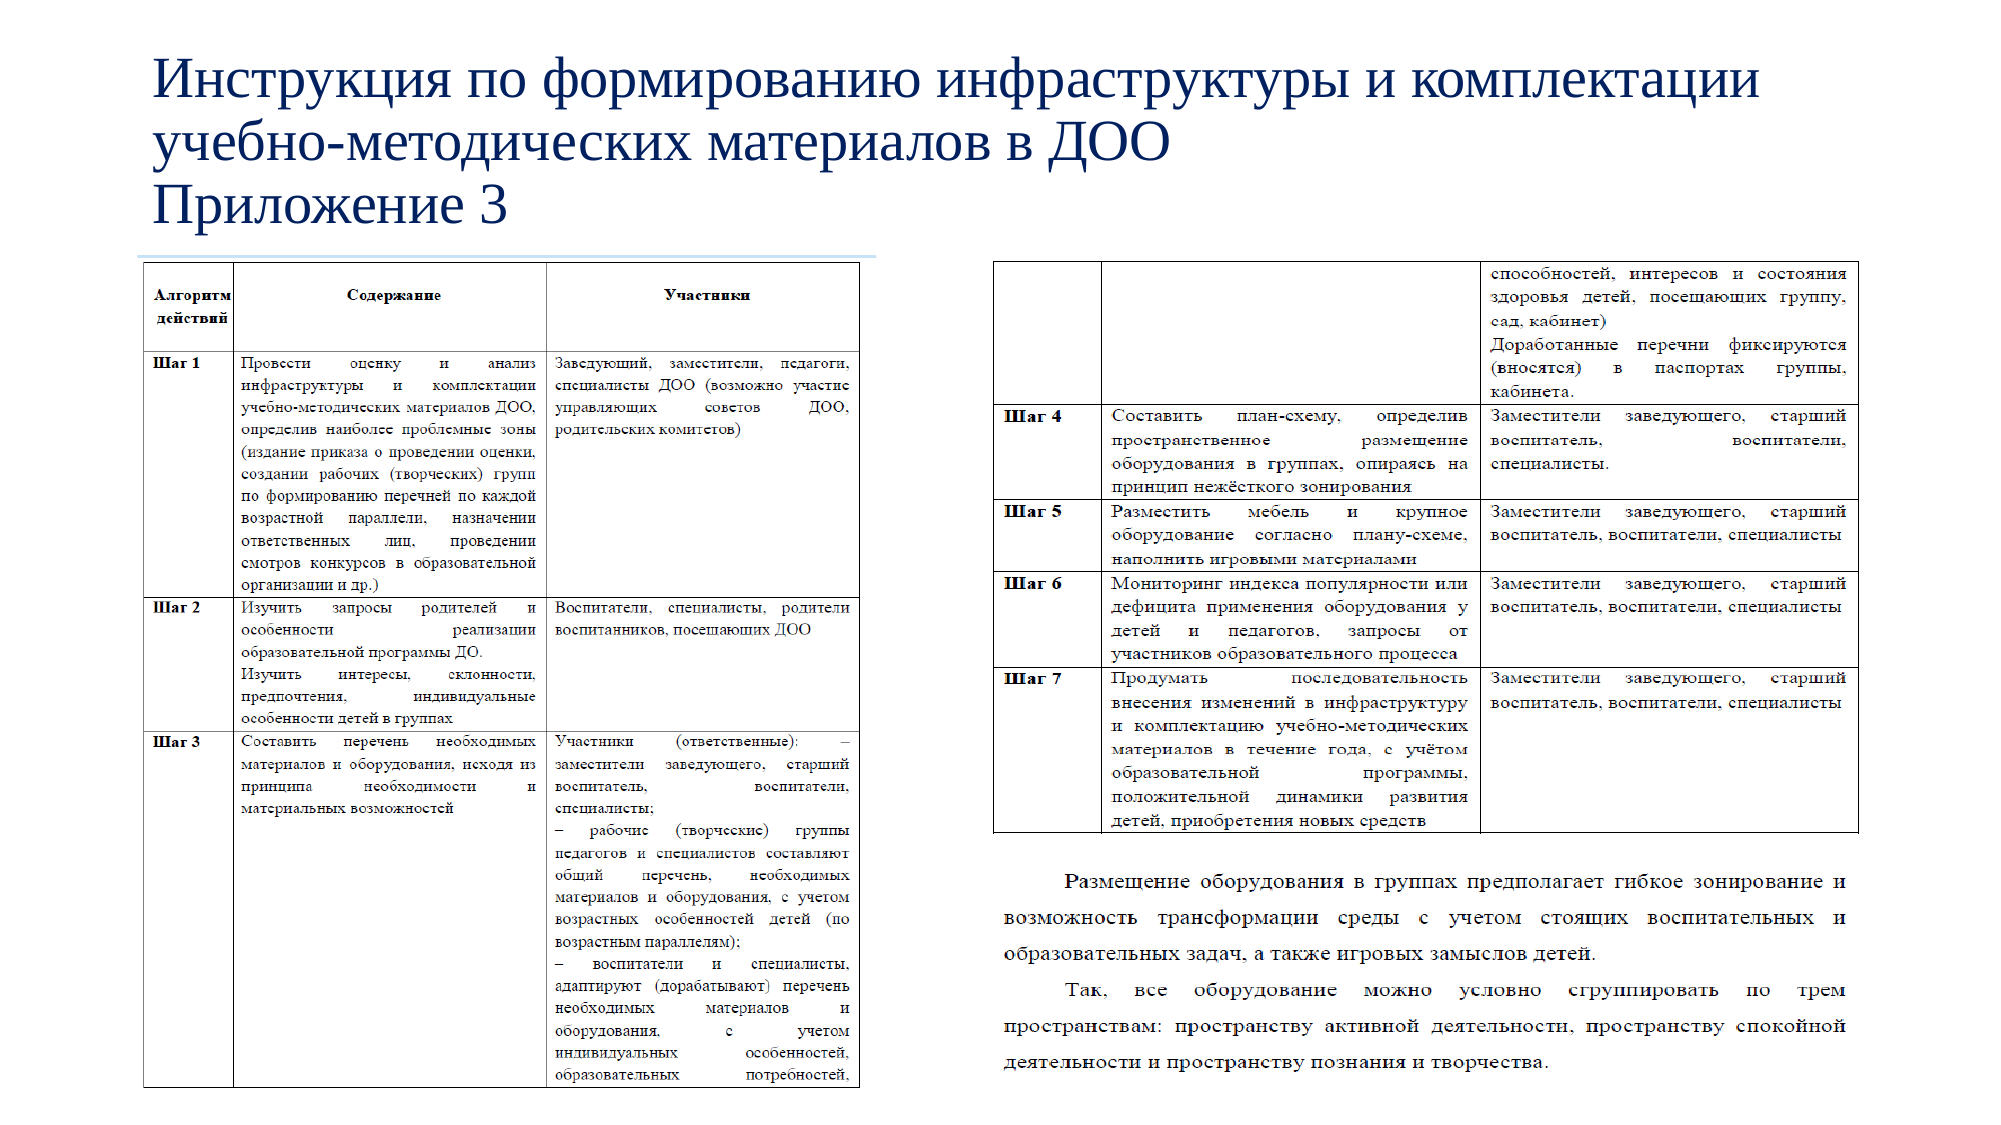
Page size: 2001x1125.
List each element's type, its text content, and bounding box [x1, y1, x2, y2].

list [987, 239, 1875, 1082]
title Инструкция по формированию инфраструктуры и комплектации учебно-методических материалов в ДОО Приложение 3 [137, 59, 1863, 225]
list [137, 255, 877, 1097]
